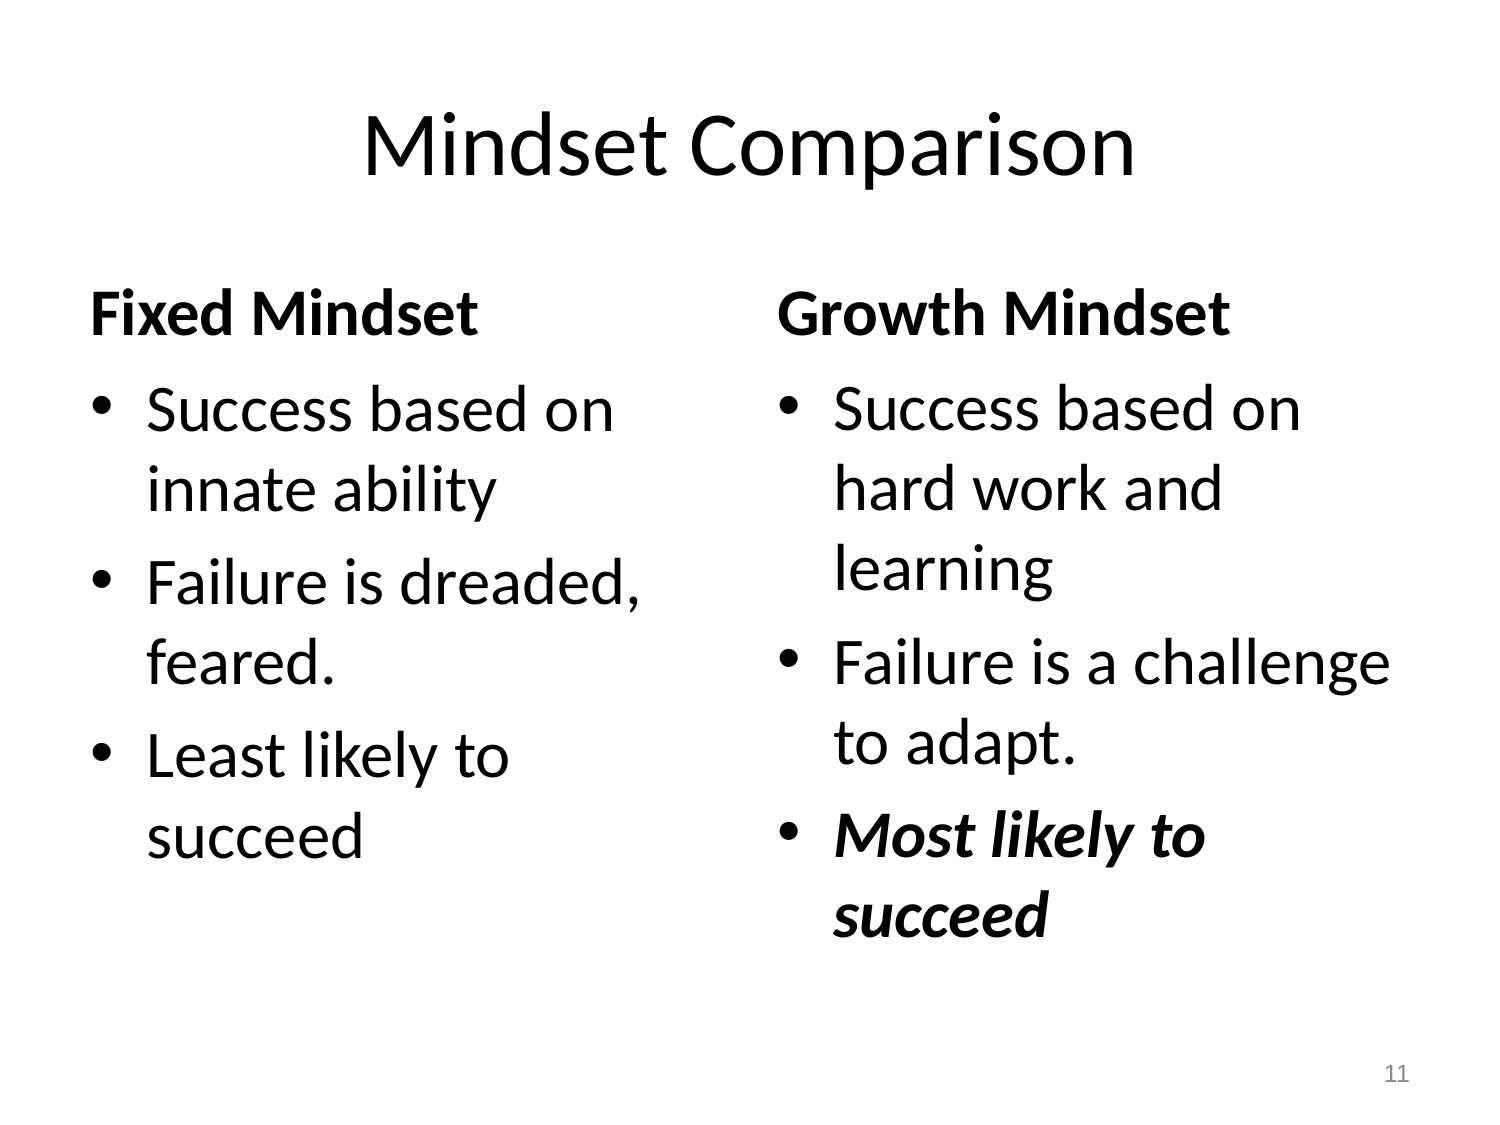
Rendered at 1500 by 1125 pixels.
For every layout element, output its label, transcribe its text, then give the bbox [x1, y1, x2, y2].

list Success based on hard work and learning Failure is a challenge to adapt. Most likely to succeed [761, 356, 1425, 1005]
list Success based on innate ability Failure is dreaded, feared. Least likely to succeed [75, 356, 738, 1005]
slide_number 11 [1074, 1042, 1425, 1103]
list Growth Mindset [761, 251, 1425, 356]
title Mindset Comparison [75, 45, 1425, 233]
list Fixed Mindset [75, 251, 738, 356]
